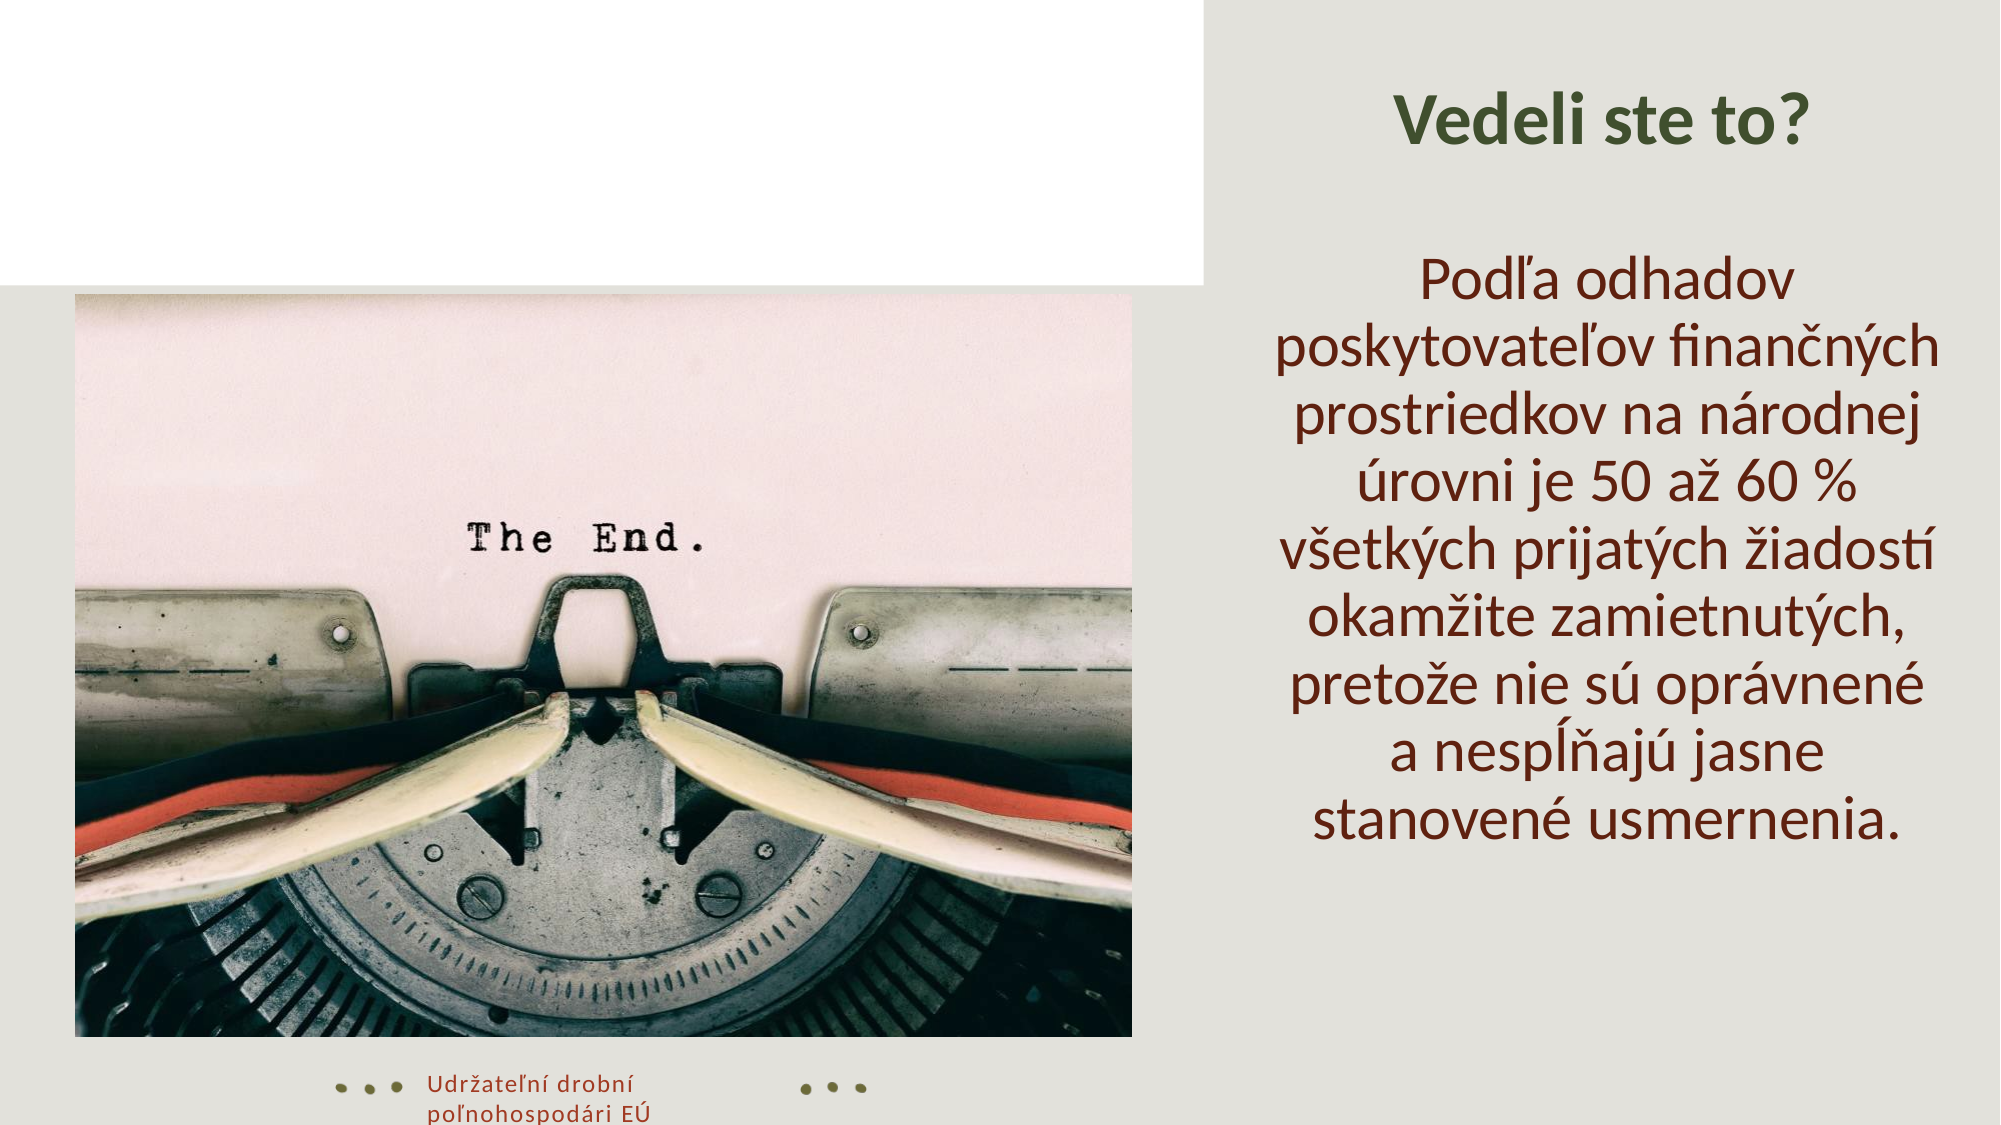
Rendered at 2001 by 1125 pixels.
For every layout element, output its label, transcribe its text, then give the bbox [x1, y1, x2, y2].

title Vedeli ste to? [1391, 67, 1859, 258]
picture [75, 294, 1132, 1037]
text_box Podľa odhadov poskytovateľov finančných prostriedkov na národnej úrovni je 50 až 60 % všetkých prijatých žiadostí okamžite zamietnutých, pretože nie sú oprávnené a nespĺňajú jasne stanovené usmernenia. [1266, 233, 1948, 852]
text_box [163, 1051, 1038, 1125]
text_box [1203, 0, 2000, 1125]
